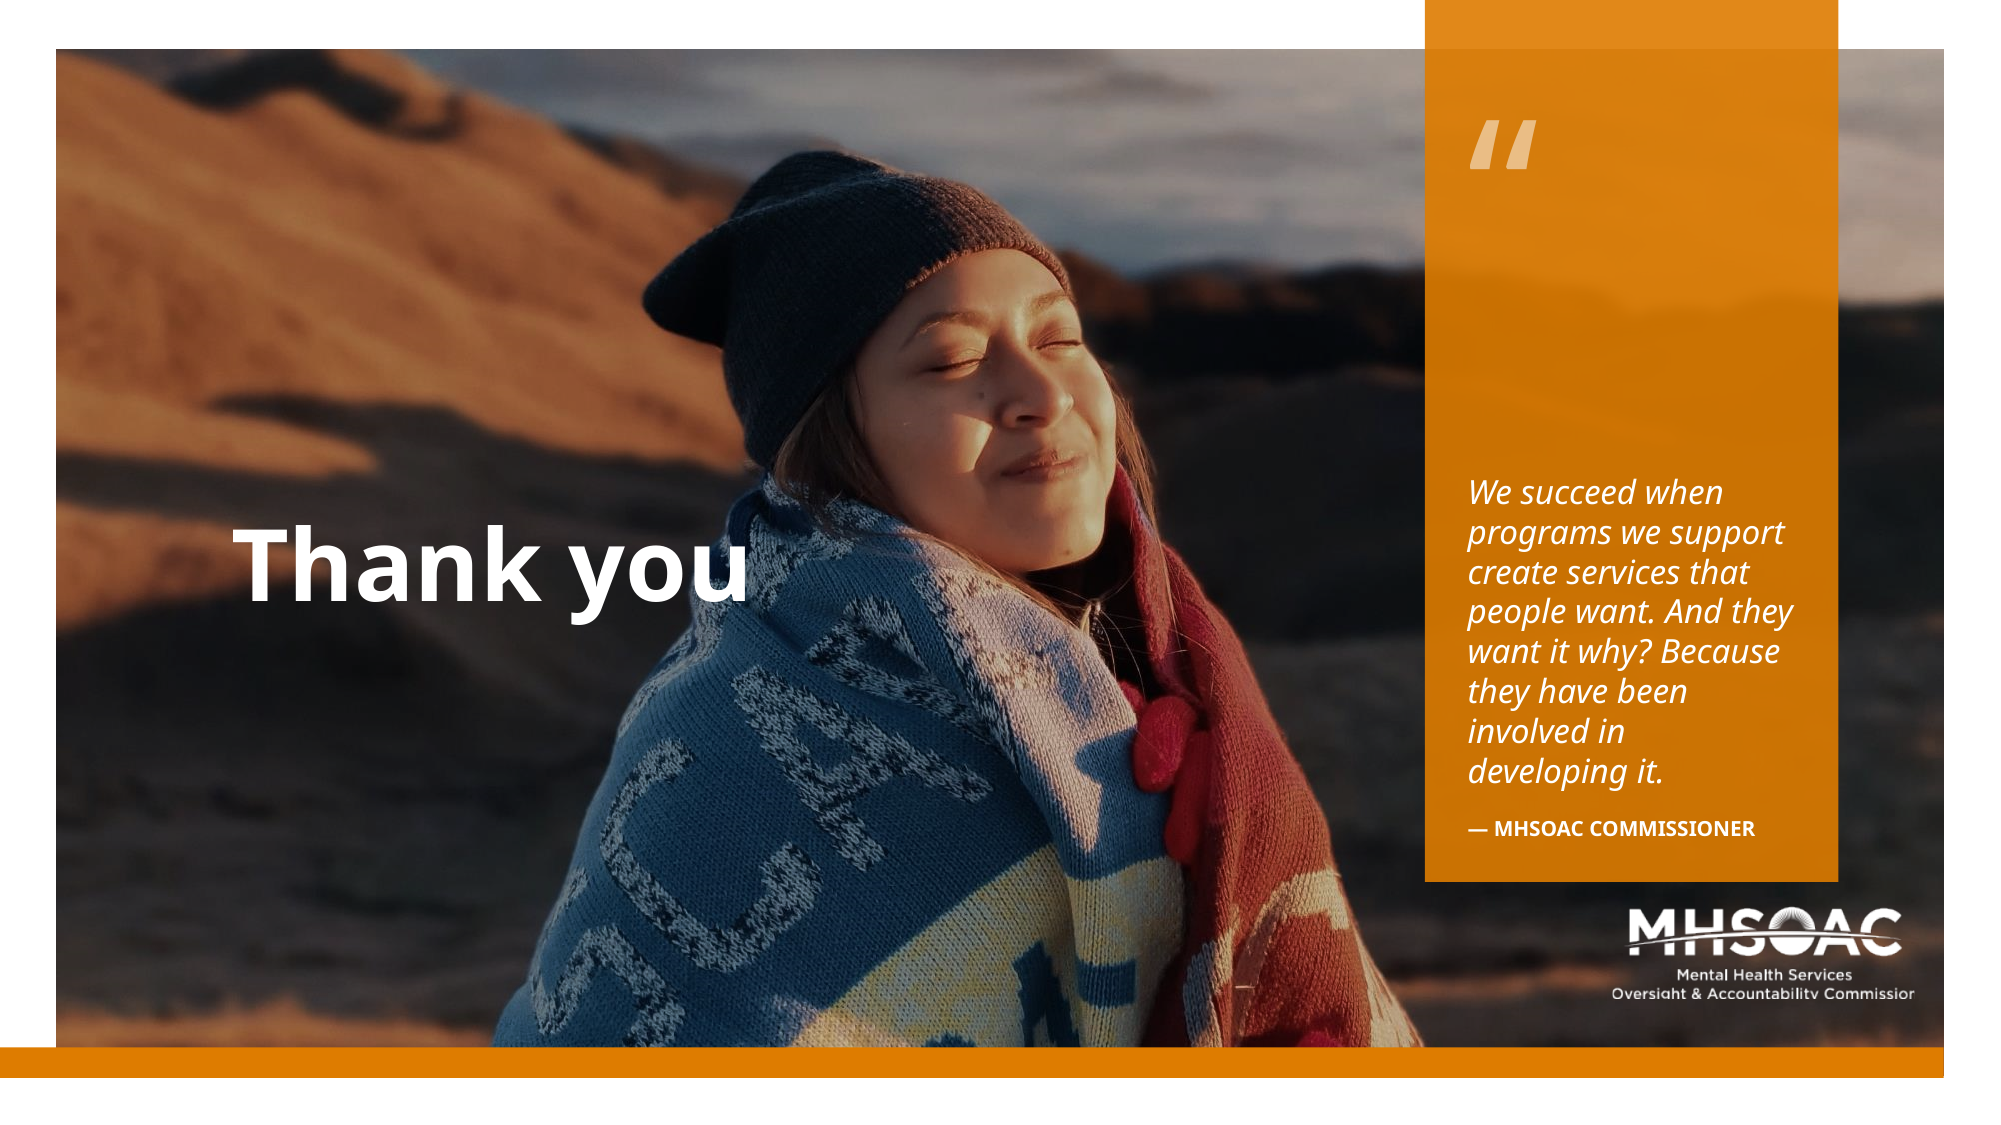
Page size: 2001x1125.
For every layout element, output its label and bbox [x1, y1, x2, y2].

text_box [1424, 0, 1839, 49]
text_box [0, 1047, 1944, 1078]
picture [55, 49, 1944, 1076]
